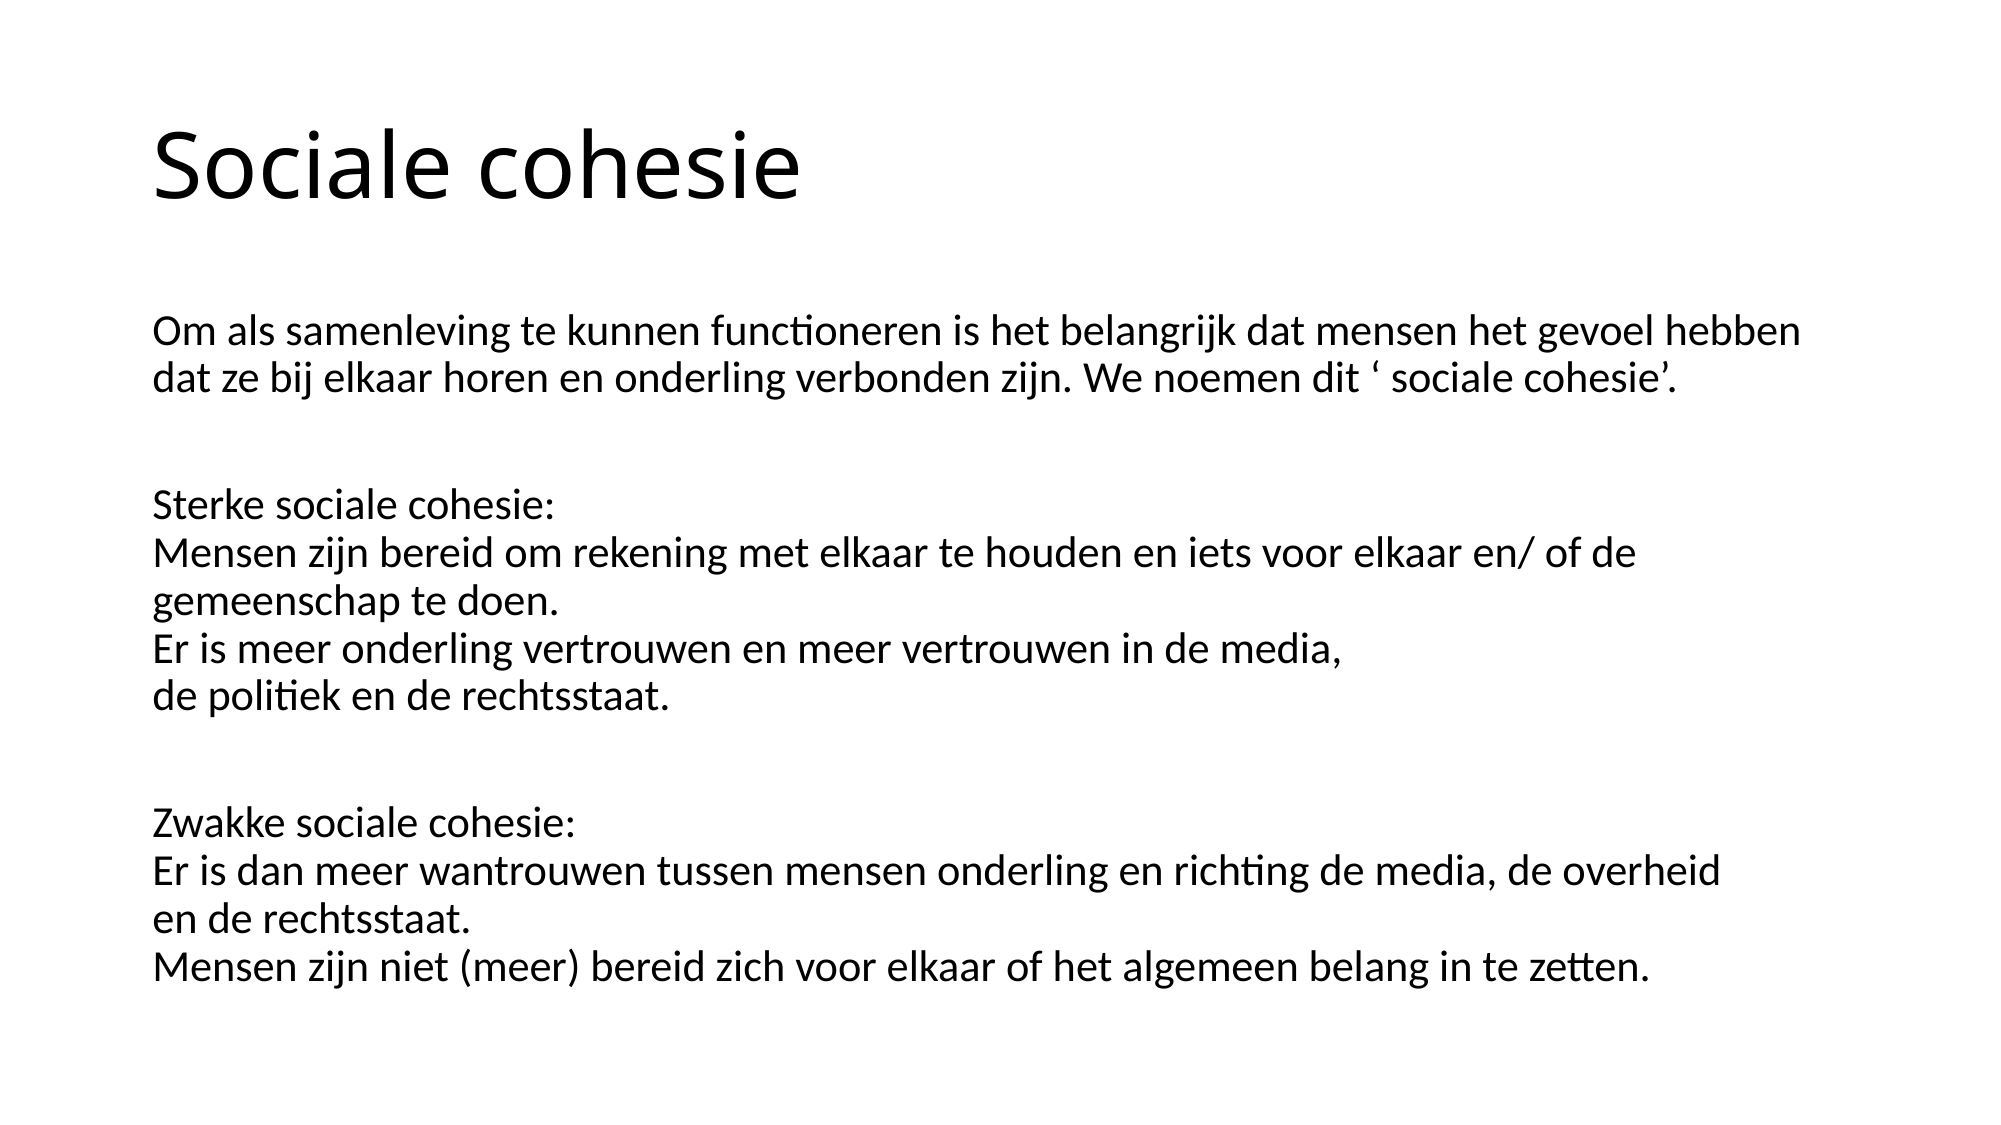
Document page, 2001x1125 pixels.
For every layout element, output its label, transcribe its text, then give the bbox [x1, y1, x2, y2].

title Sociale cohesie [137, 59, 1863, 278]
list Om als samenleving te kunnen functioneren is het belangrijk dat mensen het gevoel hebben dat ze bij elkaar horen en onderling verbonden zijn. We noemen dit ‘ sociale cohesie’. Sterke sociale cohesie: Mensen zijn bereid om rekening met elkaar te houden en iets voor elkaar en/ of de gemeenschap te doen. Er is meer onderling vertrouwen en meer vertrouwen in de media, de politiek en de rechtsstaat. Zwakke sociale cohesie: Er is dan meer wantrouwen tussen mensen onderling en richting de media, de overheid en de rechtsstaat. Mensen zijn niet (meer) bereid zich voor elkaar of het algemeen belang in te zetten. [137, 299, 1863, 1014]
